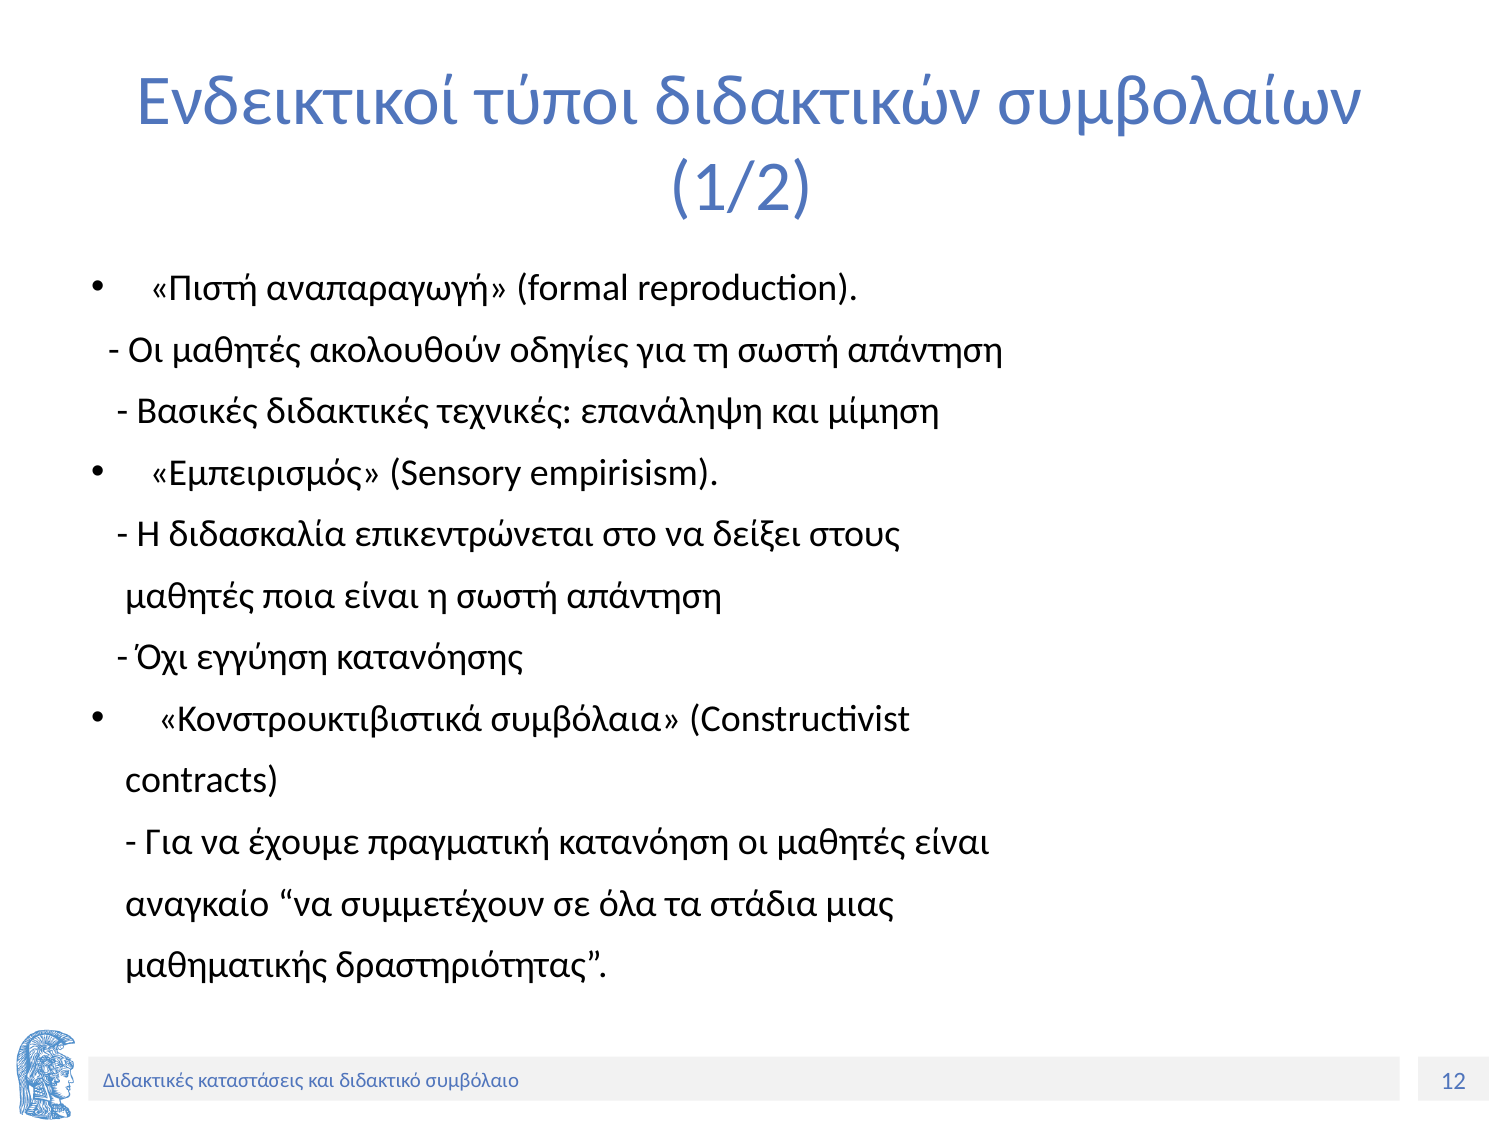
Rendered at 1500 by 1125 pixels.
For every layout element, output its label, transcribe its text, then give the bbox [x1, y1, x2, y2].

picture [9, 1026, 81, 1120]
list «Πιστή αναπαραγωγή» (formal reproduction). - Oι μαθητές ακολουθούν οδηγίες για τη σωστή απάντηση - Βασικές διδακτικές τεχνικές: επανάληψη και μίμηση «Εμπειρισμός» (Sensory empirisism). - Η διδασκαλία επικεντρώνεται στο να δείξει στους μαθητές ποια είναι η σωστή απάντηση - Όχι εγγύηση κατανόησης «Κονστρουκτιβιστικά συμβόλαια» (Constructivist contracts) - Για να έχουμε πραγματική κατανόηση οι μαθητές είναι αναγκαίο “να συμμετέχουν σε όλα τα στάδια μιας μαθηματικής δραστηριότητας”. [76, 255, 1427, 998]
title Ενδεικτικοί τύποι διδακτικών συμβολαίων (1/2) [75, 45, 1425, 233]
